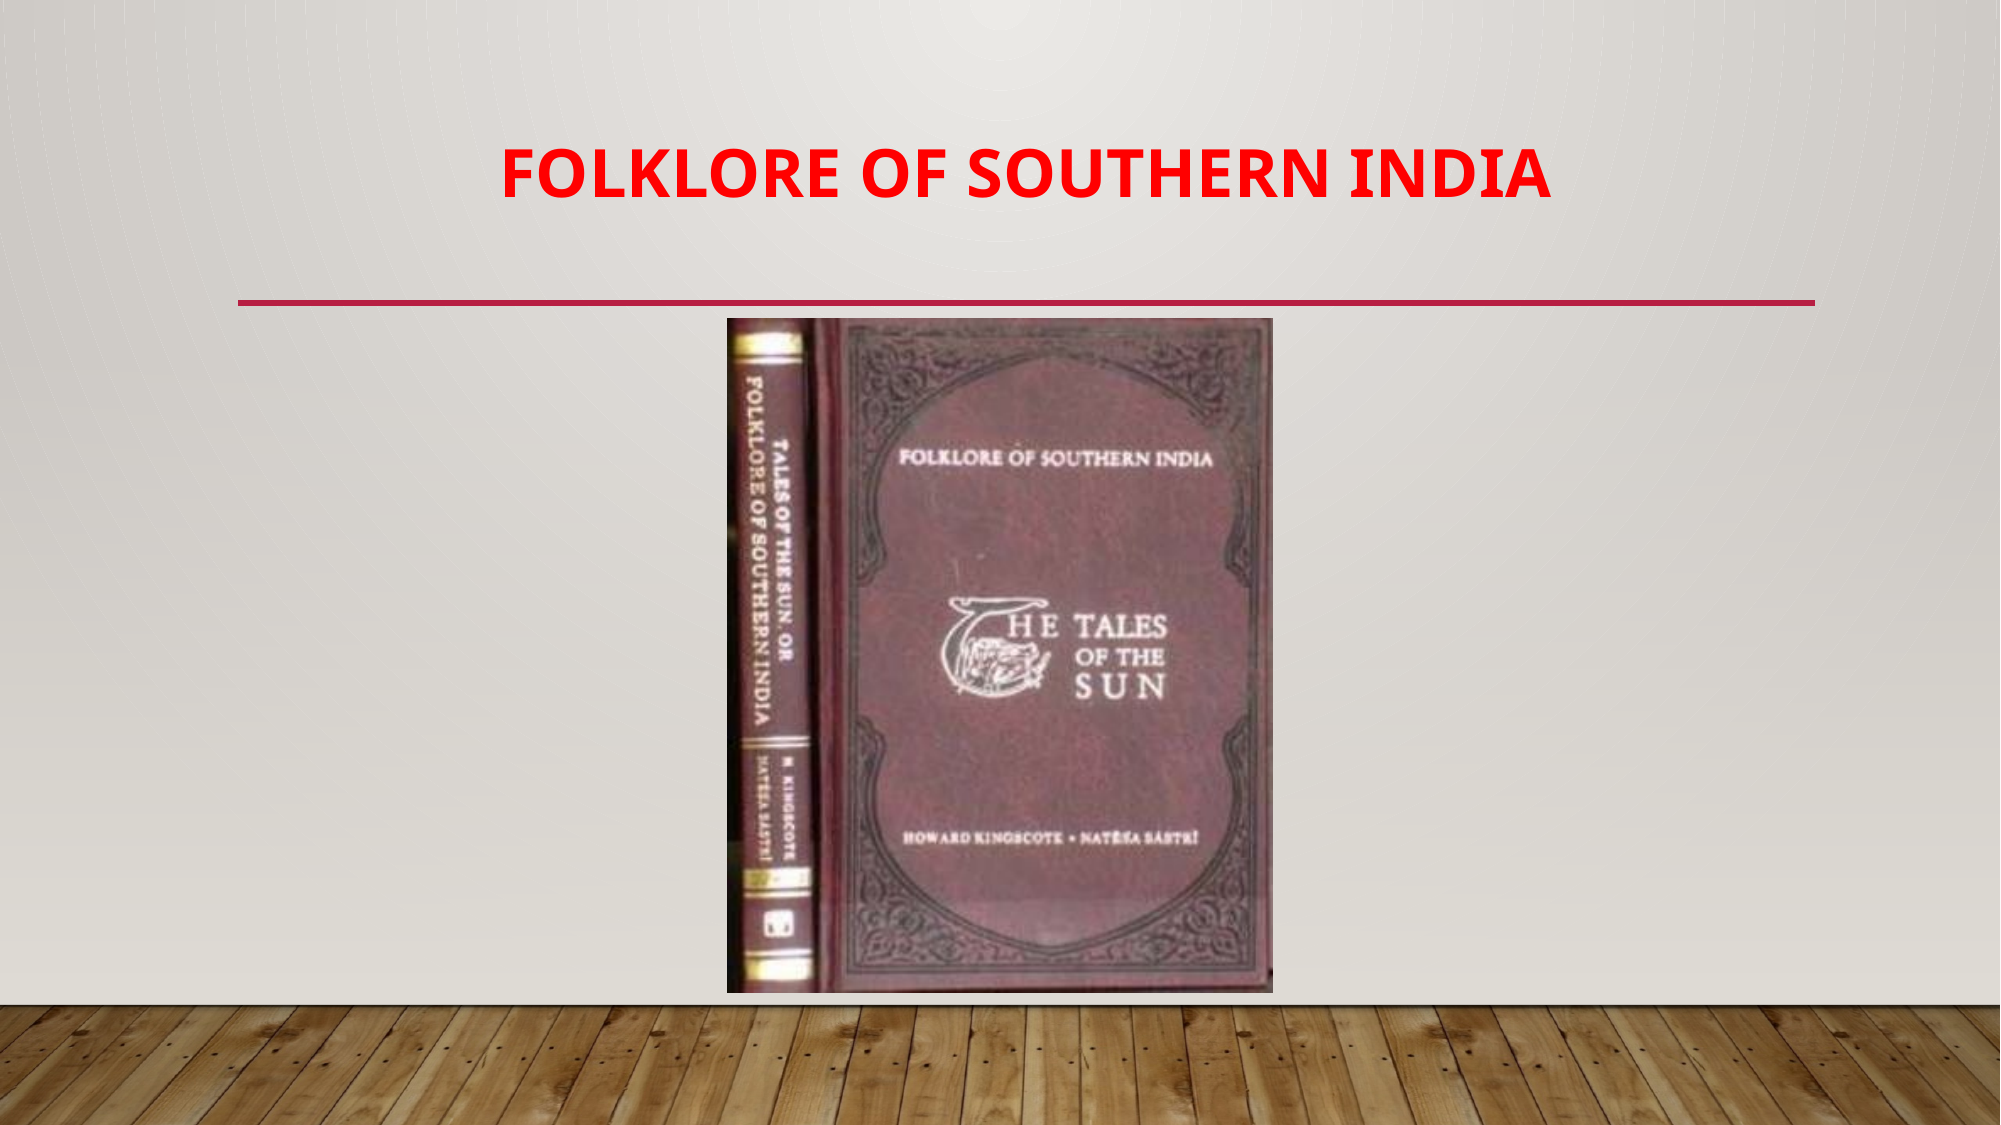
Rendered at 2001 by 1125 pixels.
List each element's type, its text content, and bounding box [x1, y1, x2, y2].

picture [0, 1005, 2000, 1125]
title Folklore of southern india [238, 131, 1814, 305]
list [727, 318, 1273, 994]
